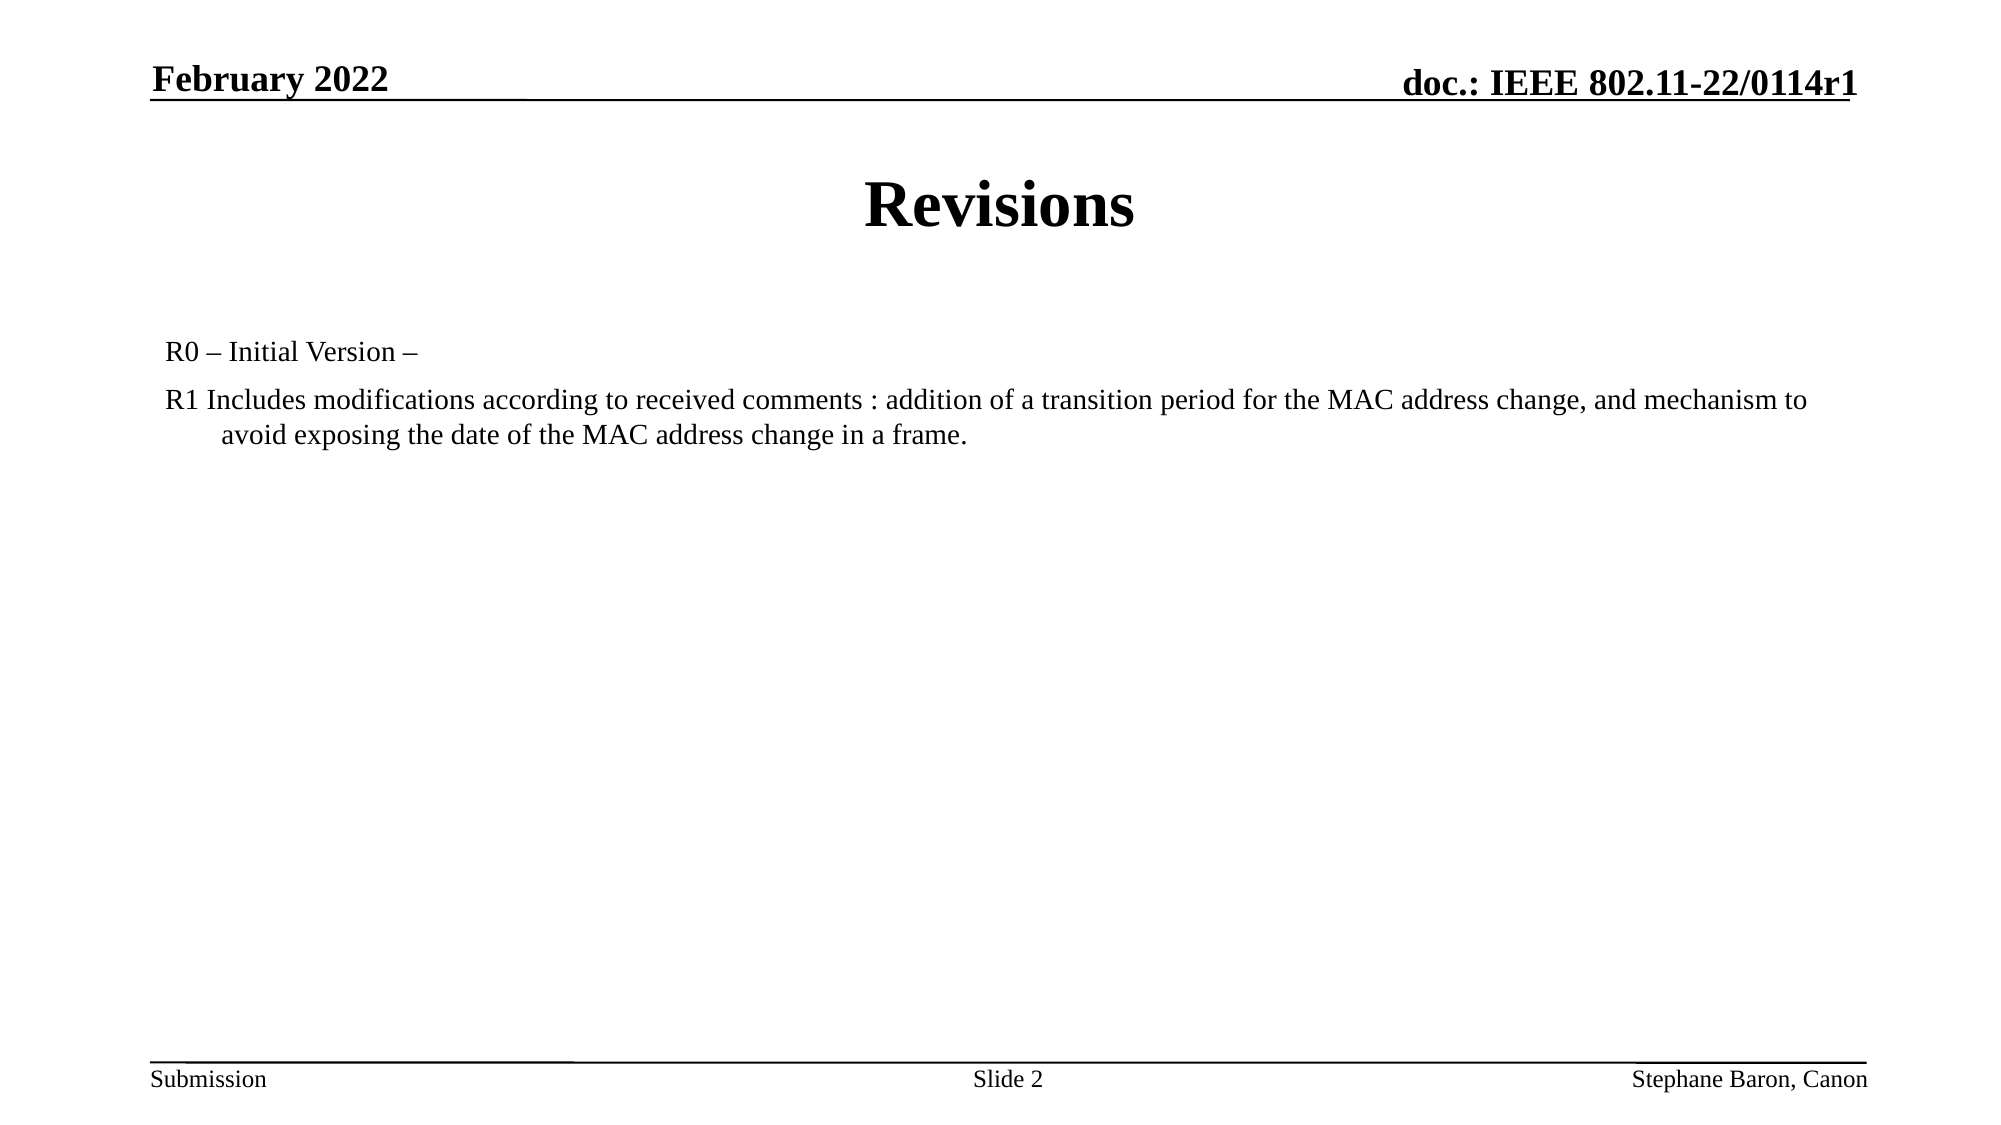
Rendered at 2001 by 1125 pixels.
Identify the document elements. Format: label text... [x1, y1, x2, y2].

list R0 – Initial Version – R1 Includes modifications according to received comments : addition of a transition period for the MAC address change, and mechanism to avoid exposing the date of the MAC address change in a frame. [149, 324, 1850, 1000]
title Revisions [149, 112, 1850, 288]
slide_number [152, 54, 563, 100]
slide_number Slide 2 [950, 1061, 1067, 1123]
footer Stephane Baron, Canon [1171, 1061, 1869, 1093]
